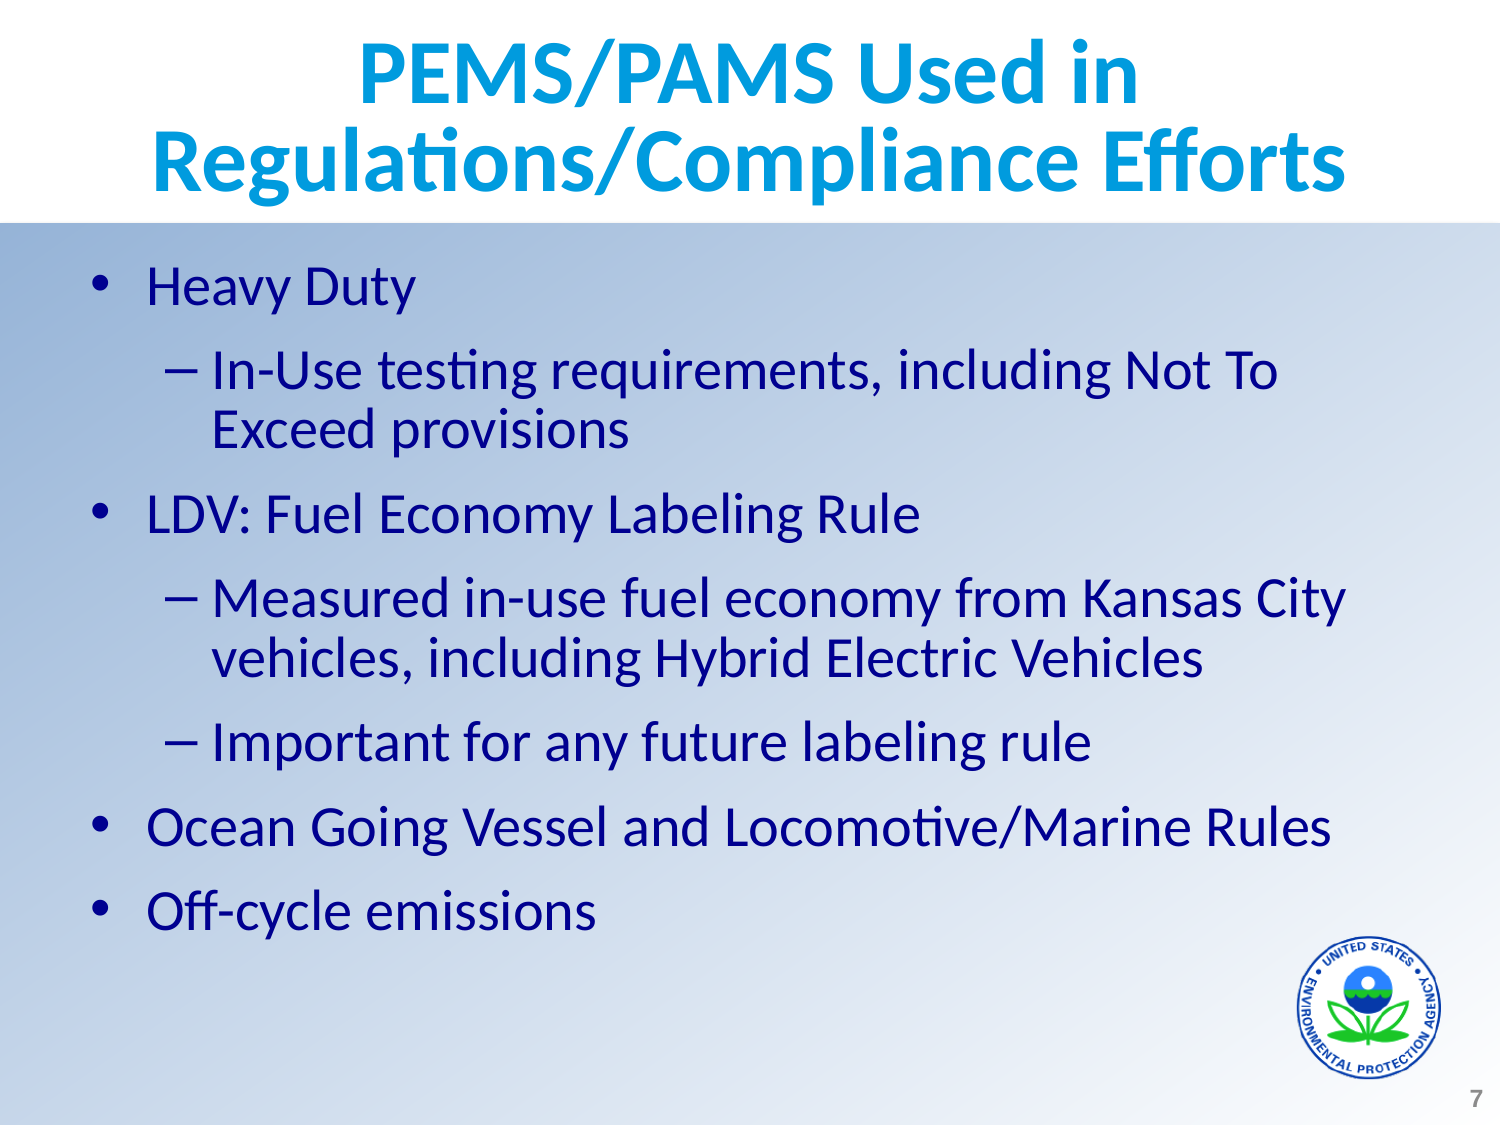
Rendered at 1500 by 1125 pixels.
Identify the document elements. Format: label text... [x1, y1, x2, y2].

picture [1273, 912, 1463, 1102]
title PEMS/PAMS Used in Regulations/Compliance Efforts [130, 27, 1370, 216]
list Heavy Duty In-Use testing requirements, including Not To Exceed provisions LDV: Fuel Economy Labeling Rule Measured in-use fuel economy from Kansas City vehicles, including Hybrid Electric Vehicles Important for any future labeling rule Ocean Going Vessel and Locomotive/Marine Rules Off-cycle emissions [75, 249, 1425, 951]
slide_number 7 [1369, 1067, 1499, 1125]
